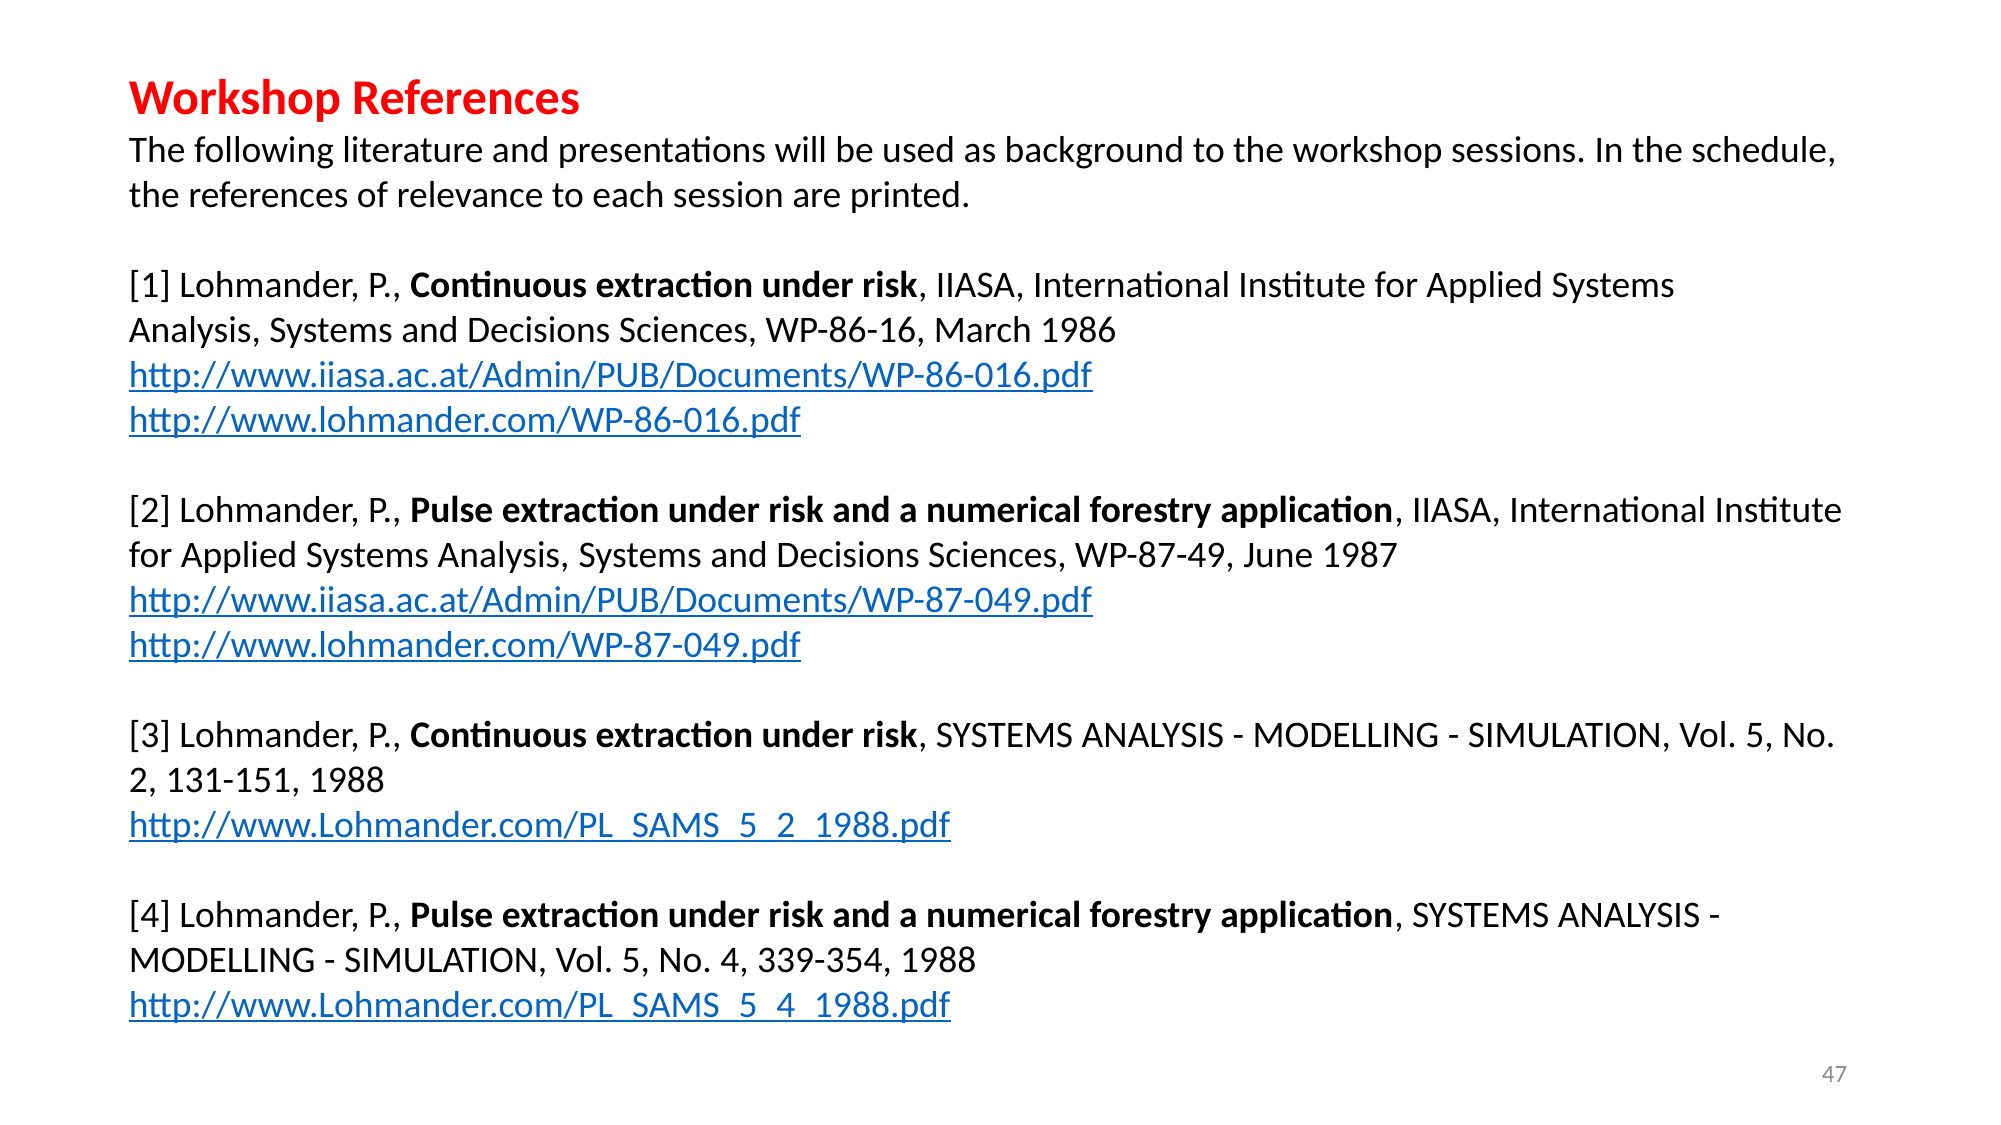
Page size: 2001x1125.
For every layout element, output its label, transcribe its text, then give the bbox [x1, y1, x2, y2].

text_box Workshop References The following literature and presentations will be used as background to the workshop sessions. In the schedule, the references of relevance to each session are printed. [1] Lohmander, P., Continuous extraction under risk, IIASA, International Institute for Applied Systems Analysis, Systems and Decisions Sciences, WP-86-16, March 1986 http://www.iiasa.ac.at/Admin/PUB/Documents/WP-86-016.pdf http://www.lohmander.com/WP-86-016.pdf [2] Lohmander, P., Pulse extraction under risk and a numerical forestry application, IIASA, International Institute for Applied Systems Analysis, Systems and Decisions Sciences, WP-87-49, June 1987 http://www.iiasa.ac.at/Admin/PUB/Documents/WP-87-049.pdf http://www.lohmander.com/WP-87-049.pdf [3] Lohmander, P., Continuous extraction under risk, SYSTEMS ANALYSIS - MODELLING - SIMULATION, Vol. 5, No. 2, 131-151, 1988 http://www.Lohmander.com/PL_SAMS_5_2_1988.pdf [4] Lohmander, P., Pulse extraction under risk and a numerical forestry application, SYSTEMS ANALYSIS -MODELLING - SIMULATION, Vol. 5, No. 4, 339-354, 1988 http://www.Lohmander.com/PL_SAMS_5_4_1988.pdf [114, 57, 1878, 1032]
slide_number 47 [1412, 1042, 1863, 1103]
